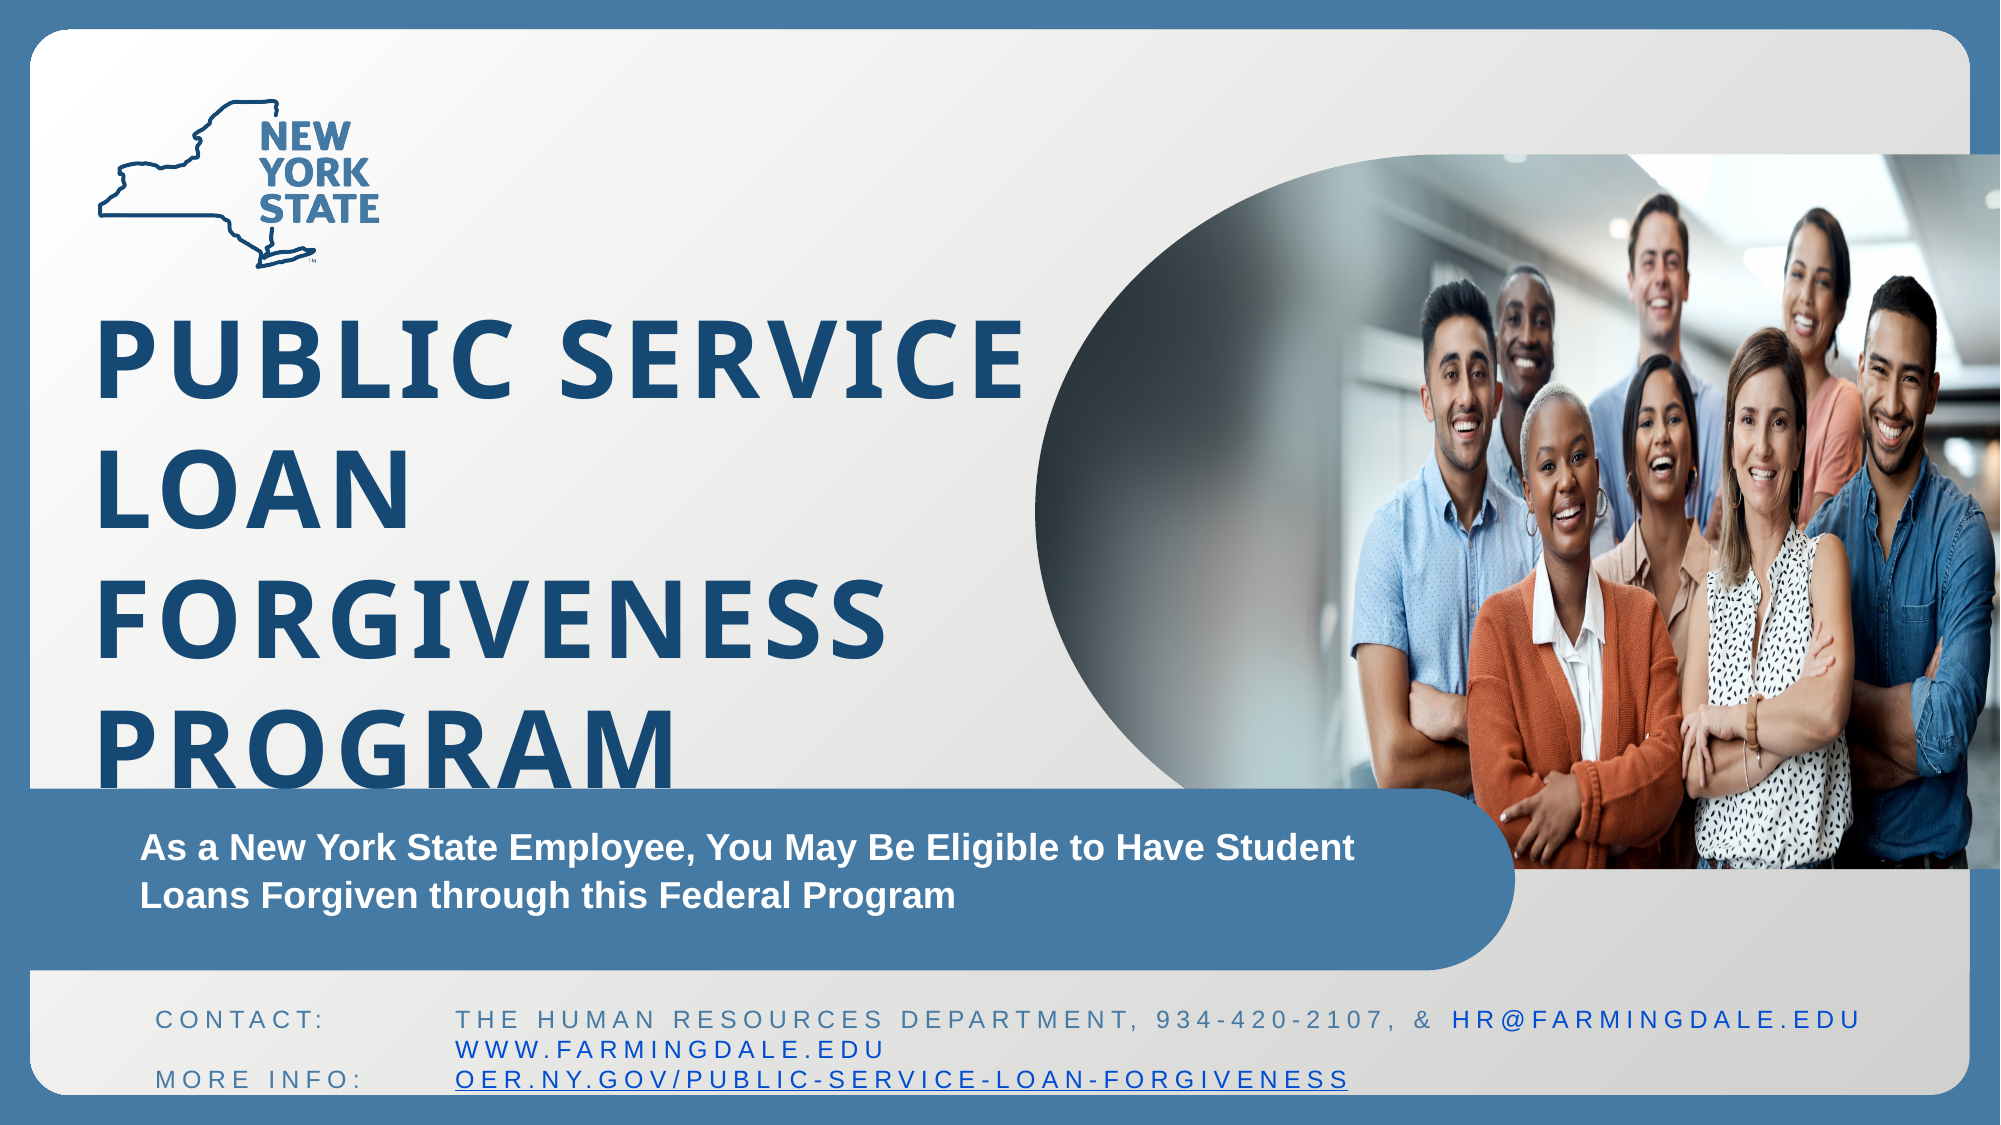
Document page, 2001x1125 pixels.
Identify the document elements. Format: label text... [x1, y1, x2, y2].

text_box PUBLIC SERVICE LOAN FORGIVENESS PROGRAM [76, 283, 1029, 760]
text_box [0, 0, 2000, 1125]
text_box CONTACT: The Human Resources Department, 934-420-2107, & HR@farmingdale.edu www.farmingdale.edu MORE INFO: oer.ny.gov/public-service-loan-forgiveness [140, 996, 1916, 1125]
text_box [403, 27, 1972, 283]
picture [1034, 154, 2000, 870]
text_box [28, 879, 1972, 1098]
text_box [28, 28, 1029, 787]
picture [66, 15, 399, 347]
text_box As a New York State Employee, You May Be Eligible to Have Student Loans Forgiven through this Federal Program [124, 812, 1462, 943]
text_box [28, 786, 1518, 973]
